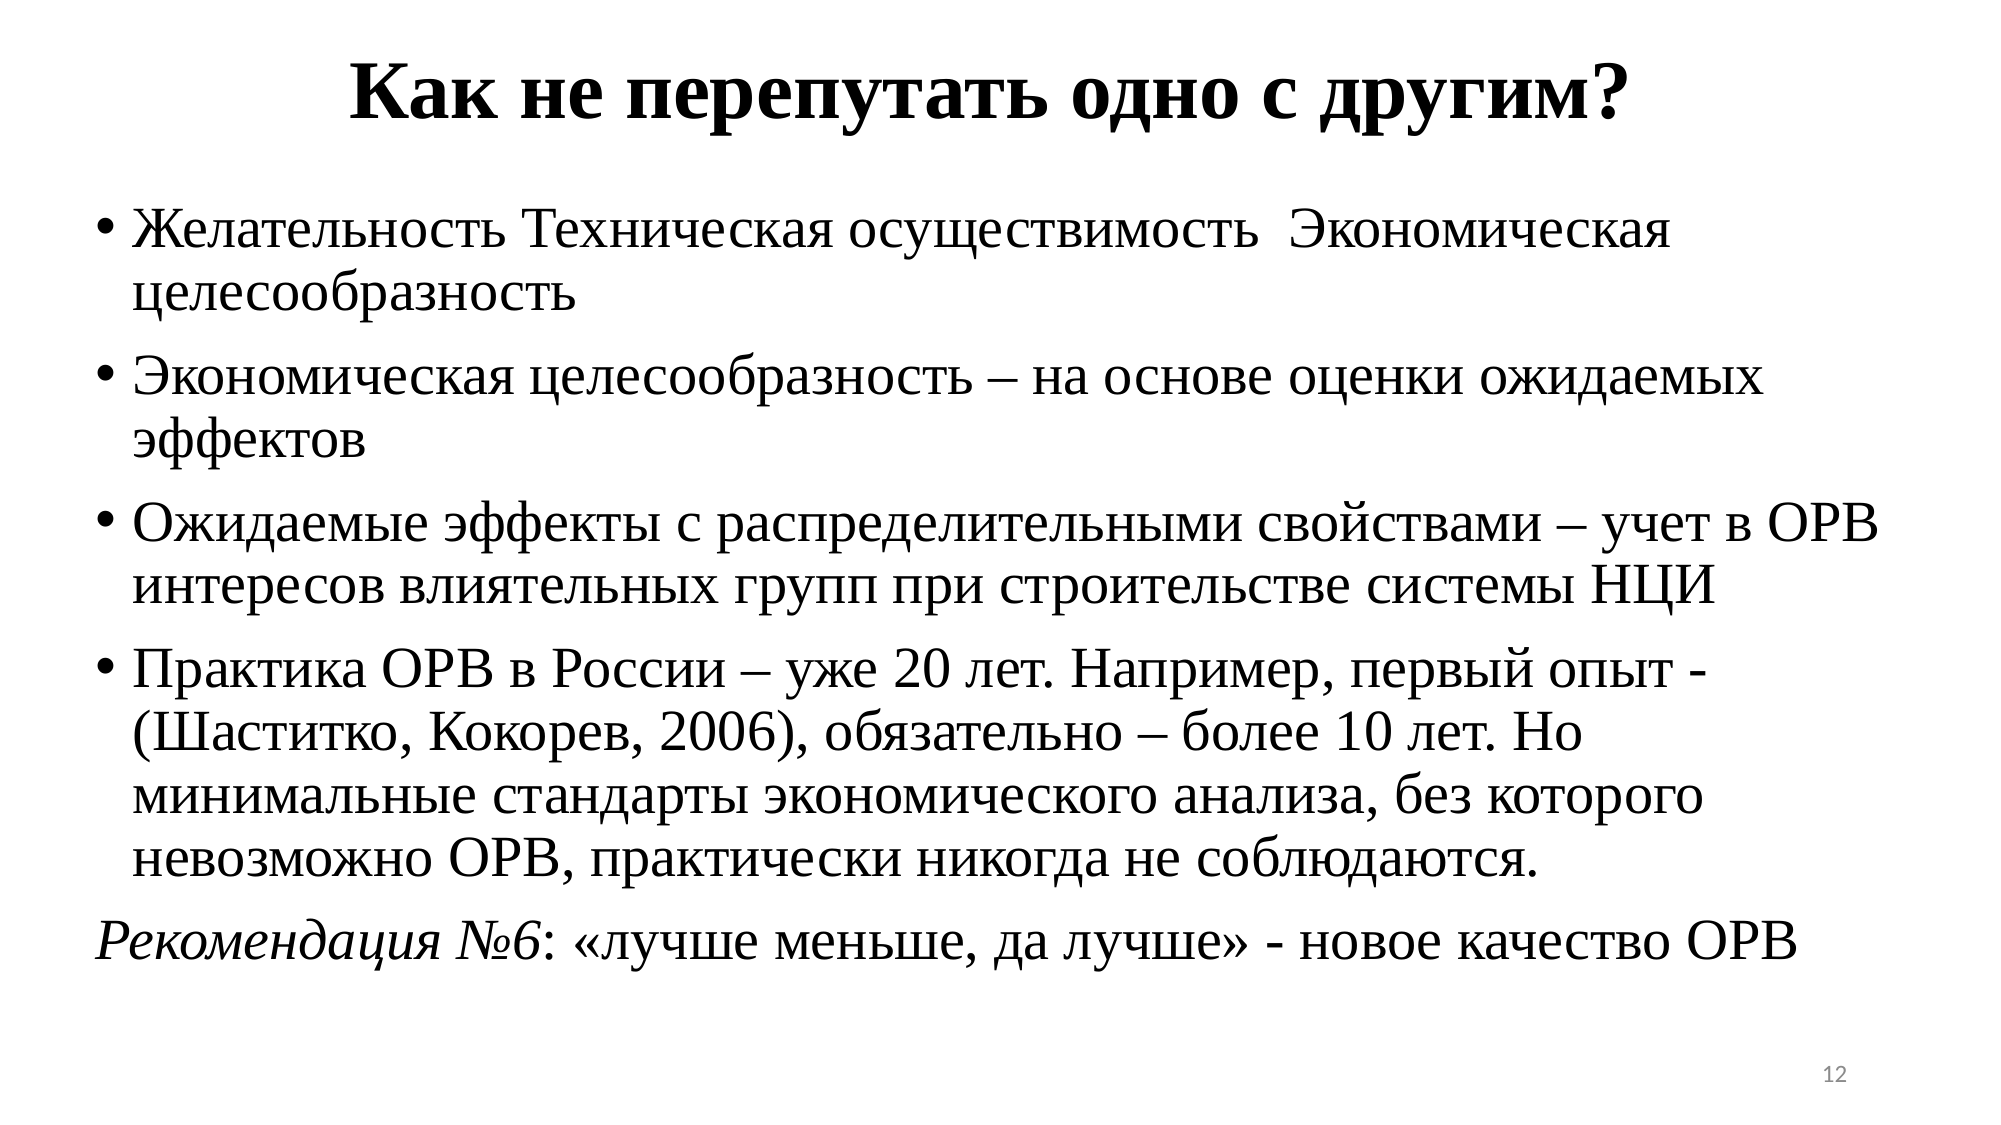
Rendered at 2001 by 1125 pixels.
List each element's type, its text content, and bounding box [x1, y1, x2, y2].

slide_number 12 [1412, 1042, 1863, 1103]
title Как не перепутать одно с другим? [120, 12, 1863, 171]
